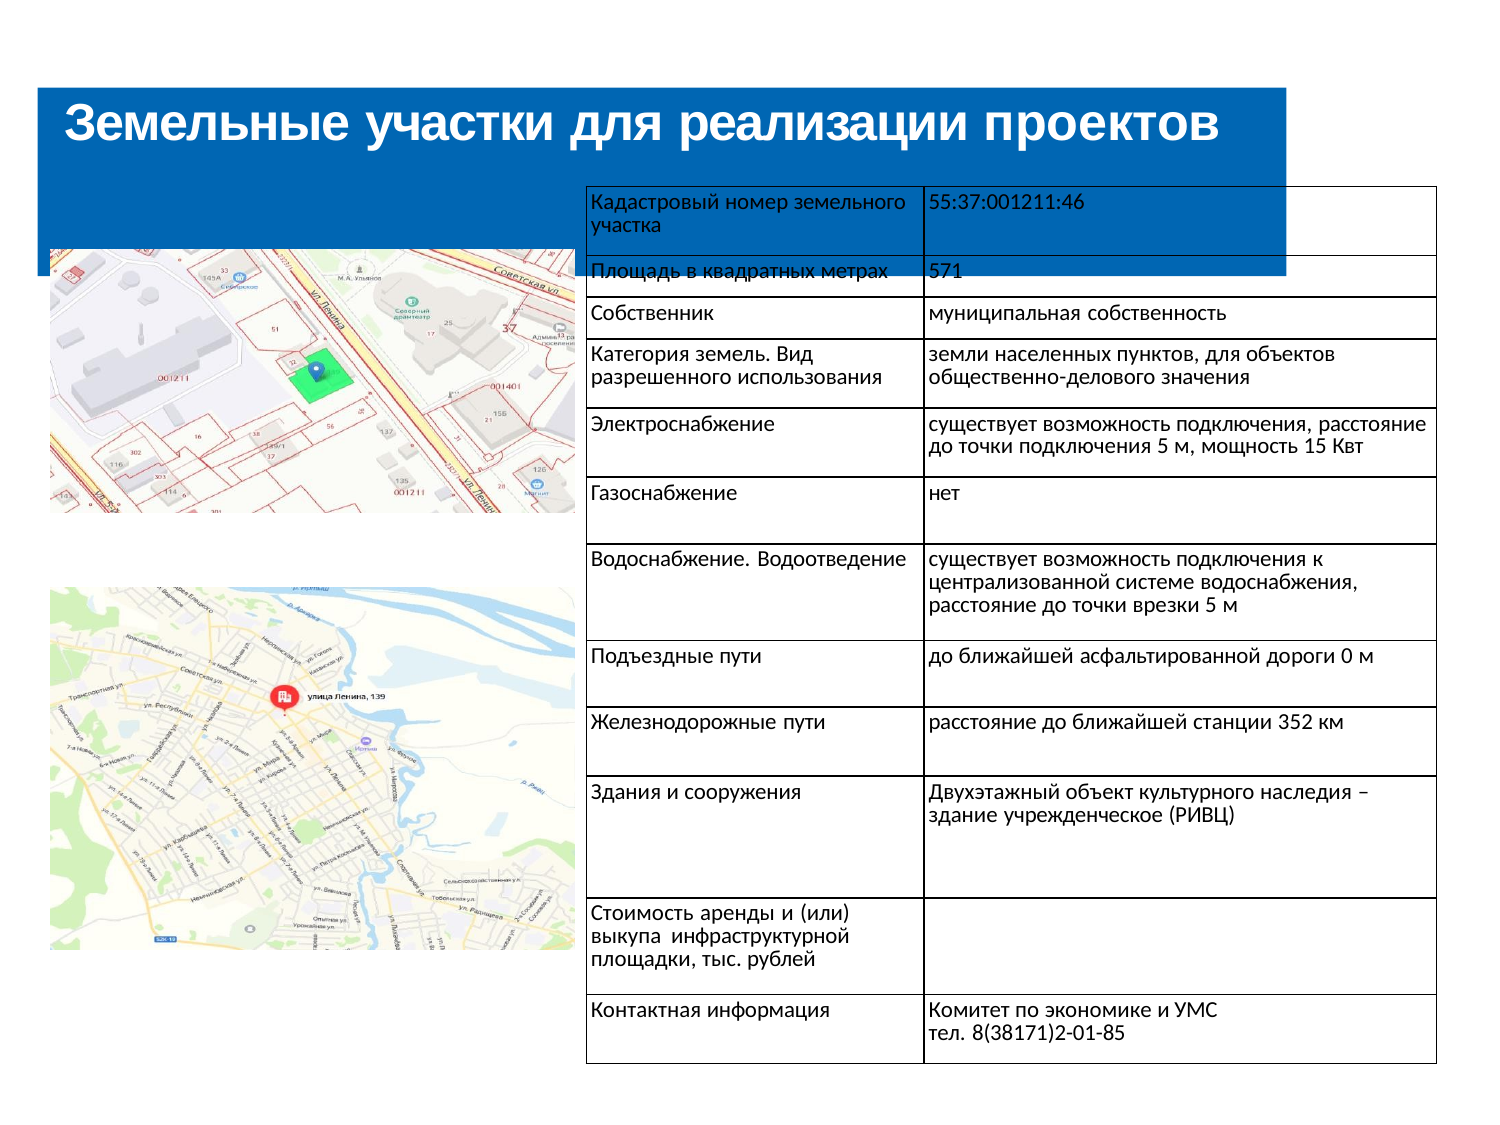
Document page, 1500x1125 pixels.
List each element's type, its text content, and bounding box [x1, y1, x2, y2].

picture [49, 587, 576, 951]
table_cell муниципальная собственность [925, 298, 1436, 338]
table_cell расстояние до ближайшей станции 352 км [925, 708, 1436, 775]
table_cell [925, 899, 1436, 994]
table_cell нет [925, 478, 1436, 543]
table_cell Категория земель. Вид разрешенного использования [587, 340, 923, 407]
table_cell существует возможность подключения, расстояние до точки подключения 5 м, мощность 15 Квт [925, 409, 1436, 476]
table_cell Подъездные пути [587, 641, 923, 706]
table_cell Двухэтажный объект культурного наследия – здание учрежденческое (РИВЦ) [925, 777, 1436, 897]
table_cell Железнодорожные пути [587, 708, 923, 775]
table_cell до ближайшей асфальтированной дороги 0 м [925, 641, 1436, 706]
table_cell Газоснабжение [587, 478, 923, 543]
table_cell Электроснабжение [587, 409, 923, 476]
picture [49, 249, 576, 513]
table_header Кадастровый номер земельного участка [587, 187, 923, 255]
table_cell Стоимость аренды и (или) выкупа инфраструктурной площадки, тыс. рублей [587, 899, 923, 994]
table_cell существует возможность подключения к централизованной системе водоснабжения, расстояние до точки врезки 5 м [925, 545, 1436, 640]
table_cell Комитет по экономике и УМС тел. 8(38171)2-01-85 [925, 995, 1436, 1063]
table_cell Контактная информация [587, 995, 923, 1063]
table_cell земли населенных пунктов, для объектов общественно-делового значения [925, 340, 1436, 407]
table_header 55:37:001211:46 [925, 187, 1436, 255]
table_cell Водоснабжение. Водоотведение [587, 545, 923, 640]
title Земельные участки для реализации проектов [37, 87, 1287, 277]
table_cell 571 [925, 256, 1436, 296]
table_cell Площадь в квадратных метрах [587, 256, 923, 296]
table_cell Собственник [587, 298, 923, 338]
table_cell Здания и сооружения [587, 777, 923, 897]
